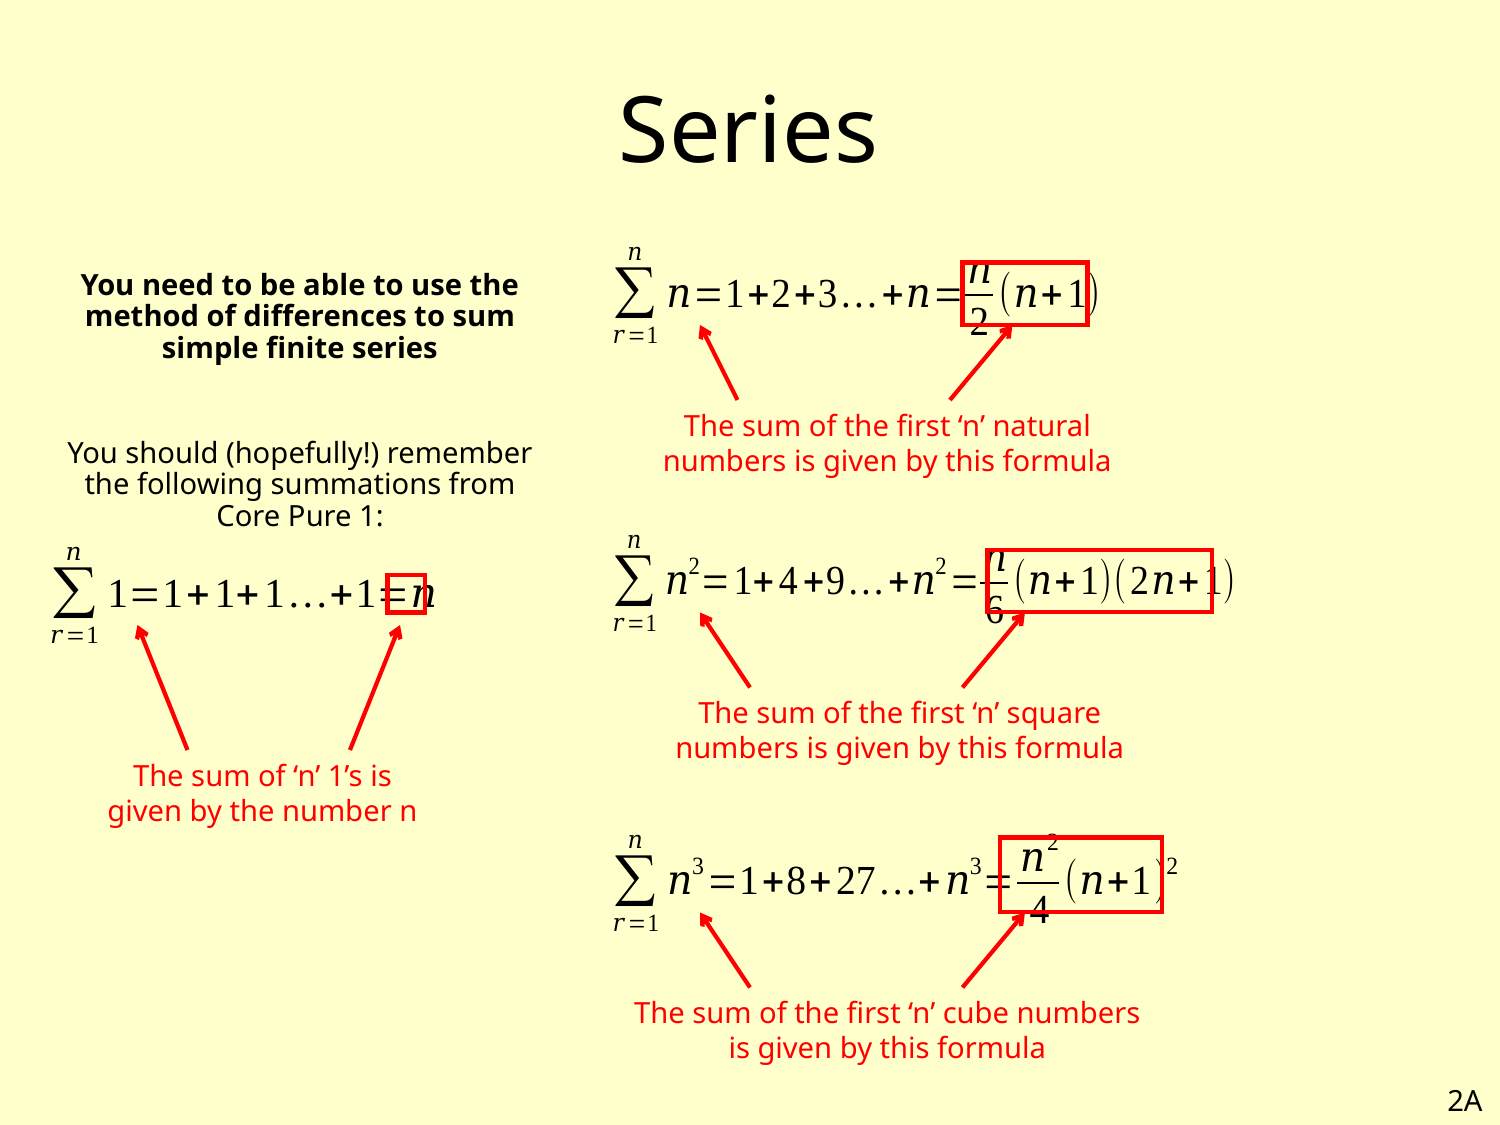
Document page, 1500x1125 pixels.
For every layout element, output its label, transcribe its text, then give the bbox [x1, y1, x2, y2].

text_box 2A [1432, 1074, 1498, 1125]
text_box [986, 549, 1213, 613]
text_box The sum of the first ‘n’ square numbers is given by this formula [624, 687, 1175, 773]
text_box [962, 912, 1025, 988]
title Series [101, 24, 1396, 242]
text_box [999, 836, 1163, 913]
text_box The sum of ‘n’ 1’s is given by the number n [87, 749, 438, 835]
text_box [962, 612, 1025, 688]
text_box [699, 612, 750, 688]
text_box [699, 324, 738, 400]
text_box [349, 624, 401, 750]
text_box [699, 912, 750, 988]
text_box The sum of the first ‘n’ cube numbers is given by this formula [612, 987, 1163, 1073]
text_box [949, 324, 1013, 400]
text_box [137, 624, 188, 750]
text_box [961, 261, 1088, 326]
text_box The sum of the first ‘n’ natural numbers is given by this formula [612, 399, 1163, 485]
text_box [386, 574, 426, 613]
list You need to be able to use the method of differences to sum simple finite series You should (hopefully!) remember the following summations from Core Pure 1: [37, 262, 563, 1005]
